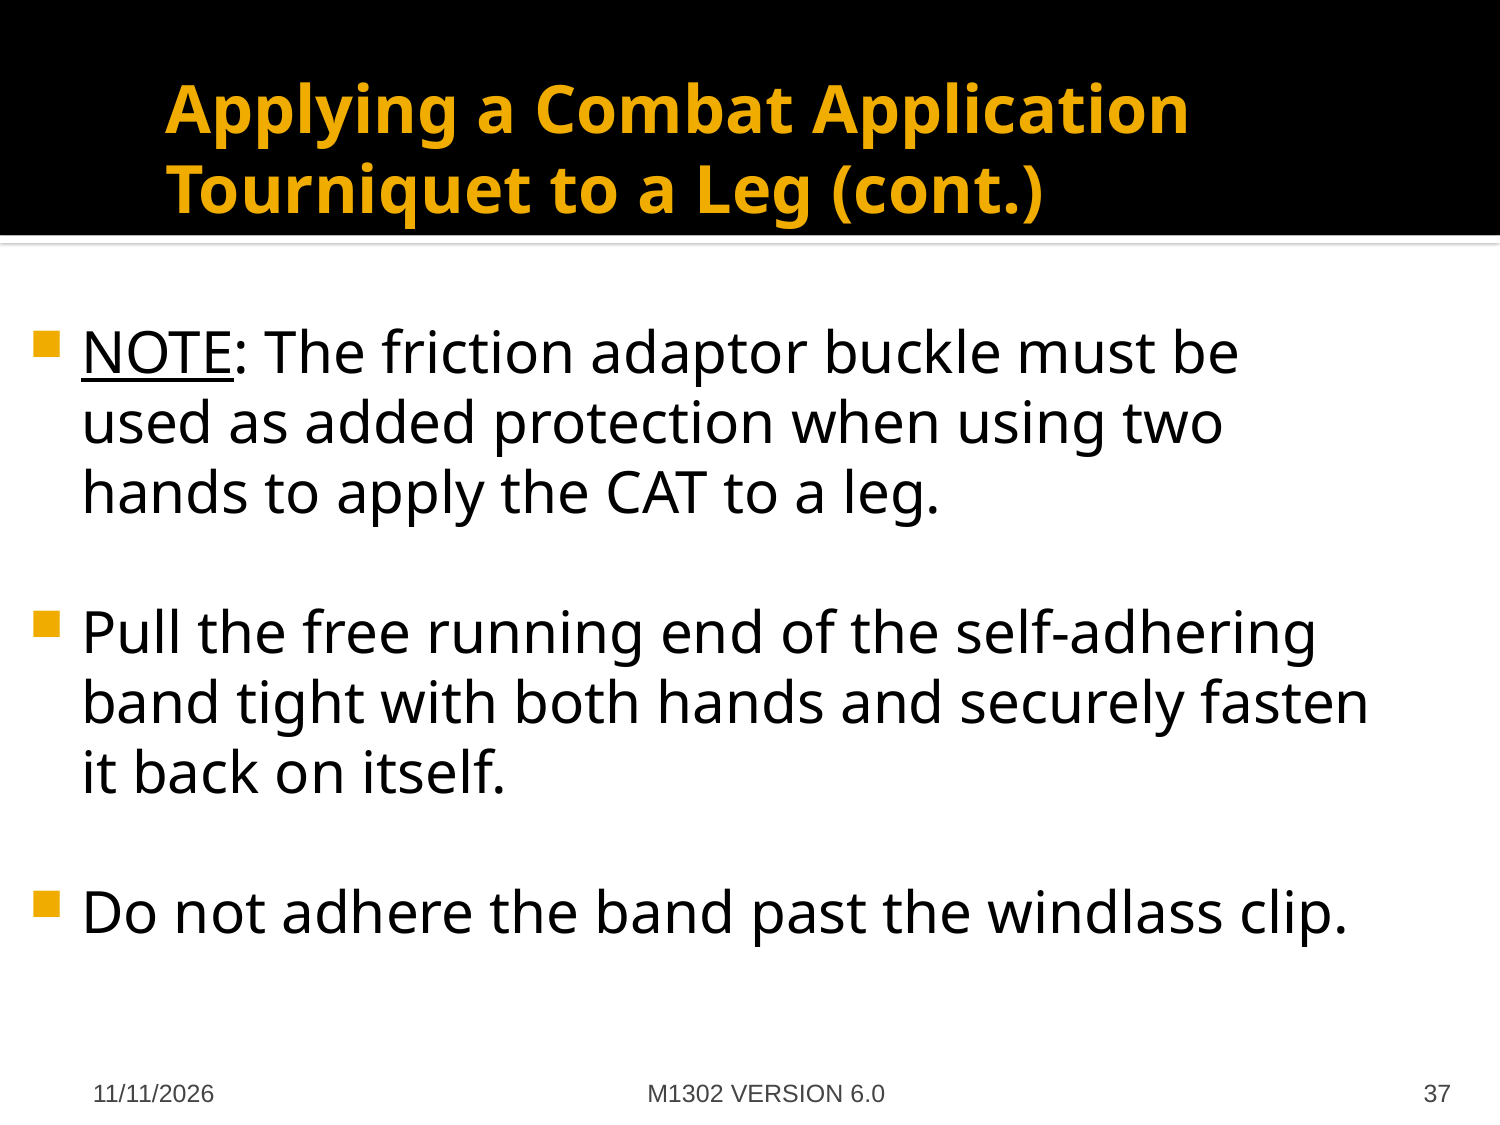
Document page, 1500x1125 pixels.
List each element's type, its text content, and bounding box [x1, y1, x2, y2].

footer M1302 VERSION 6.0 [433, 1062, 1100, 1108]
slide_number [75, 1062, 425, 1108]
list NOTE: The friction adaptor buckle must be used as added protection when using two hands to apply the CAT to a leg. Pull the free running end of the self-adhering band tight with both hands and securely fasten it back on itself. Do not adhere the band past the windlass clip. [0, 299, 1400, 963]
title Applying a Combat Application Tourniquet to a Leg (cont.) [150, 53, 1450, 241]
slide_number 37 [1345, 1062, 1467, 1108]
